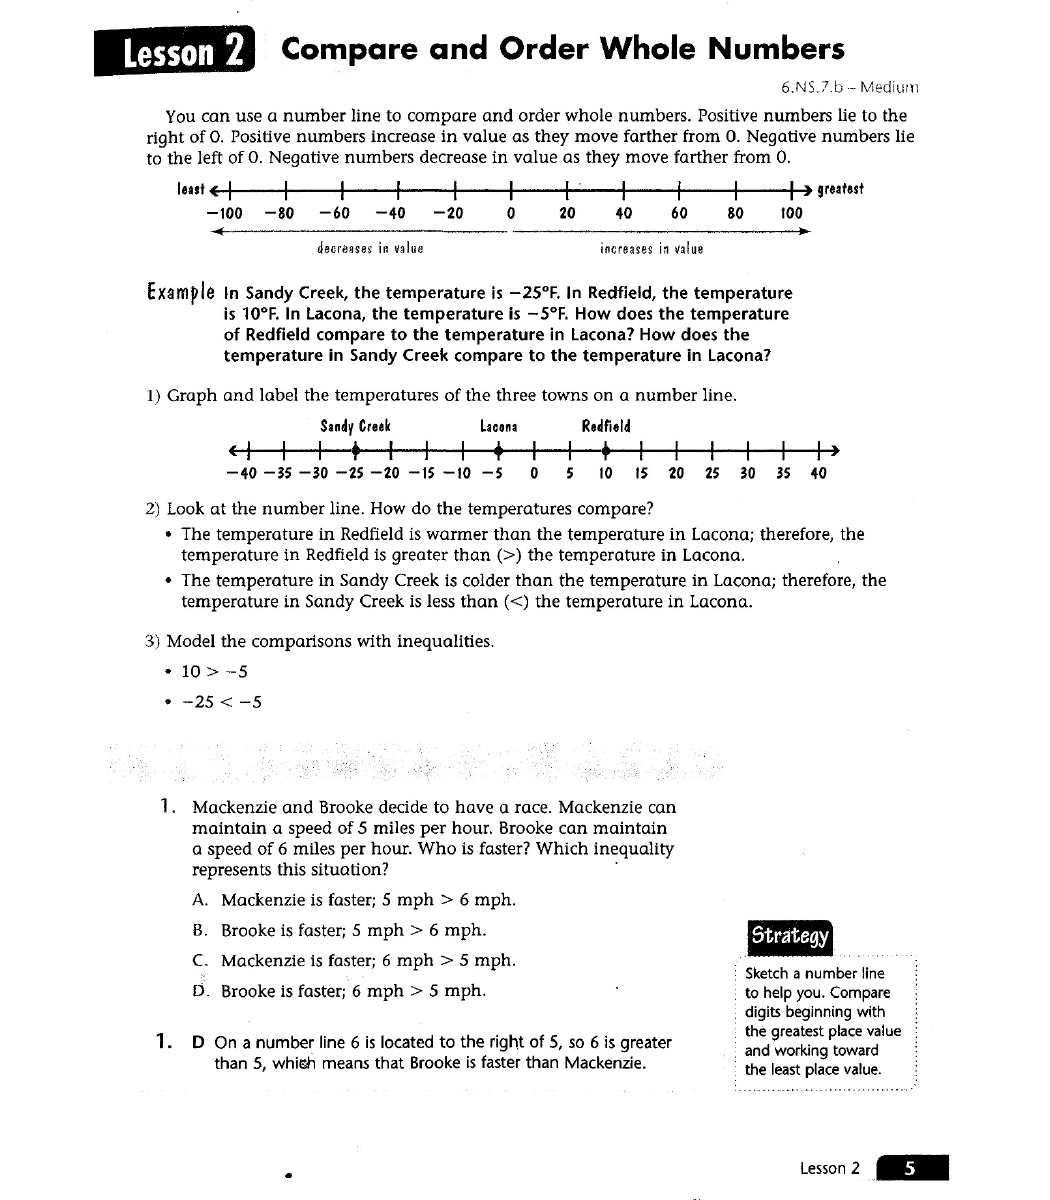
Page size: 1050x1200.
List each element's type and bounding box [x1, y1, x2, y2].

picture [94, 0, 956, 1200]
